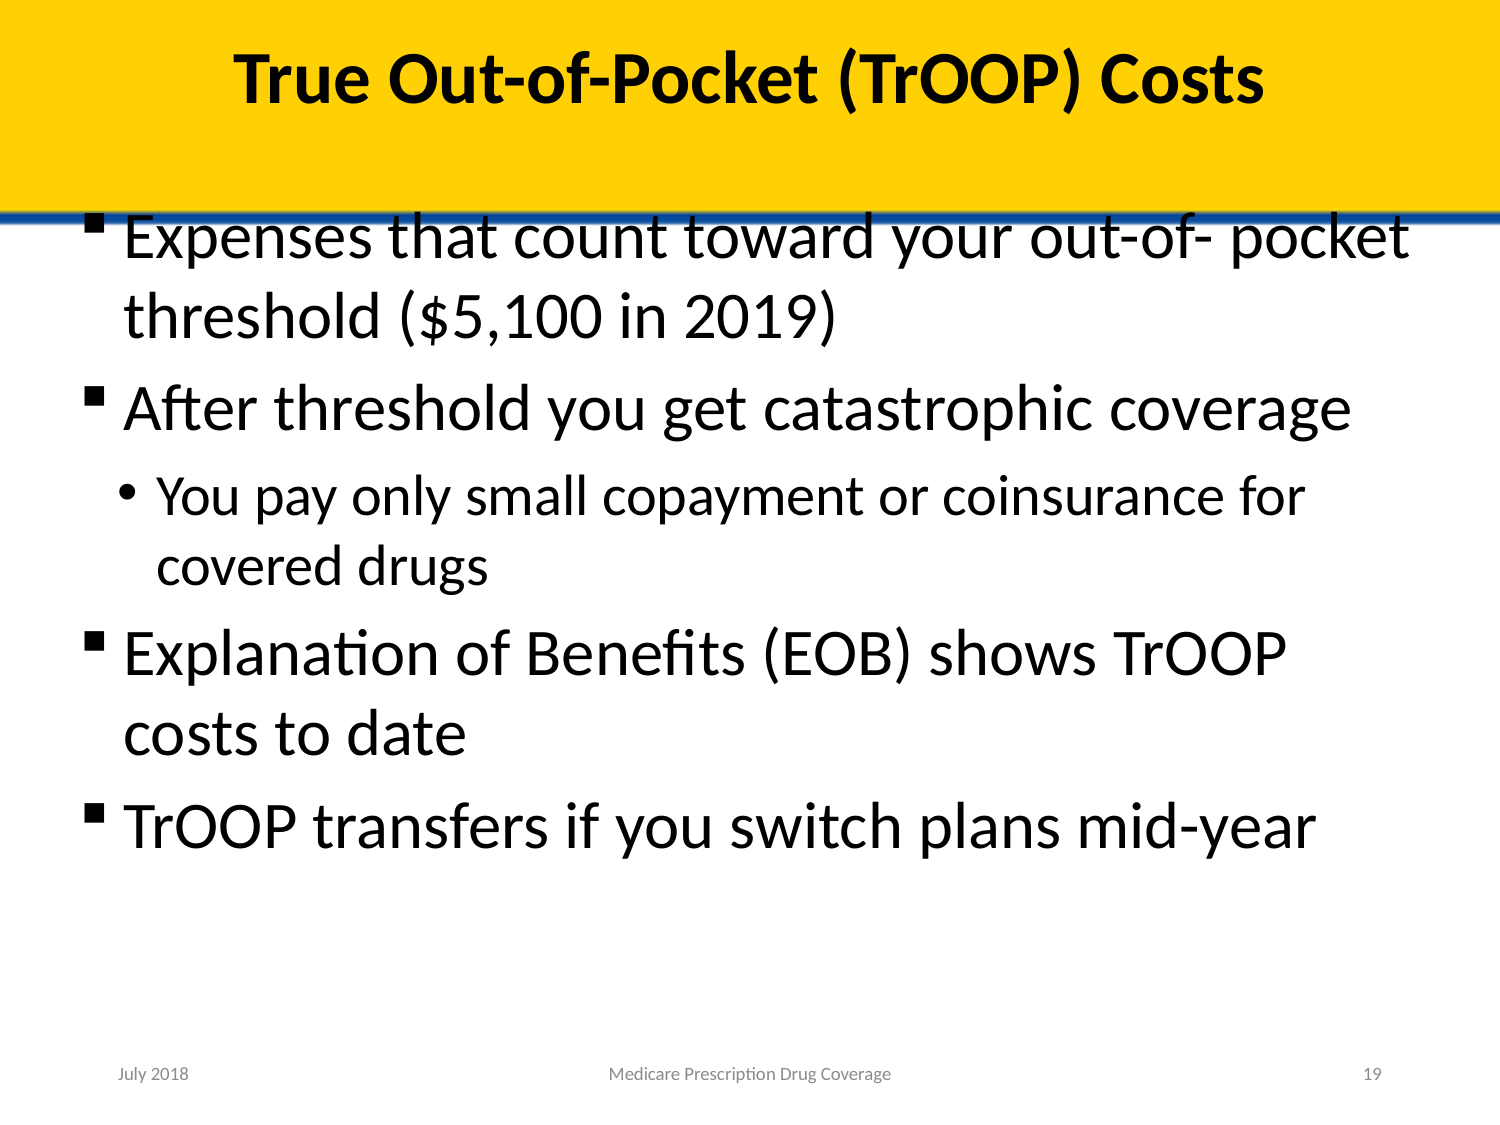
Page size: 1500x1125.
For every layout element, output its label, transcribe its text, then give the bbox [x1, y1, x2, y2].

picture [0, 157, 1500, 1125]
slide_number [103, 1042, 441, 1103]
slide_number 19 [1059, 1042, 1397, 1103]
footer Medicare Prescription Drug Coverage [496, 1042, 1004, 1103]
title True Out-of-Pocket (TrOOP) Costs [0, 2, 1500, 157]
list Expenses that count toward your out-of- pocket threshold ($5,100 in 2019) After threshold you get catastrophic coverage You pay only small copayment or coinsurance for covered drugs Explanation of Benefits (EOB) shows TrOOP costs to date TrOOP transfers if you switch plans mid-year [64, 184, 1444, 1014]
